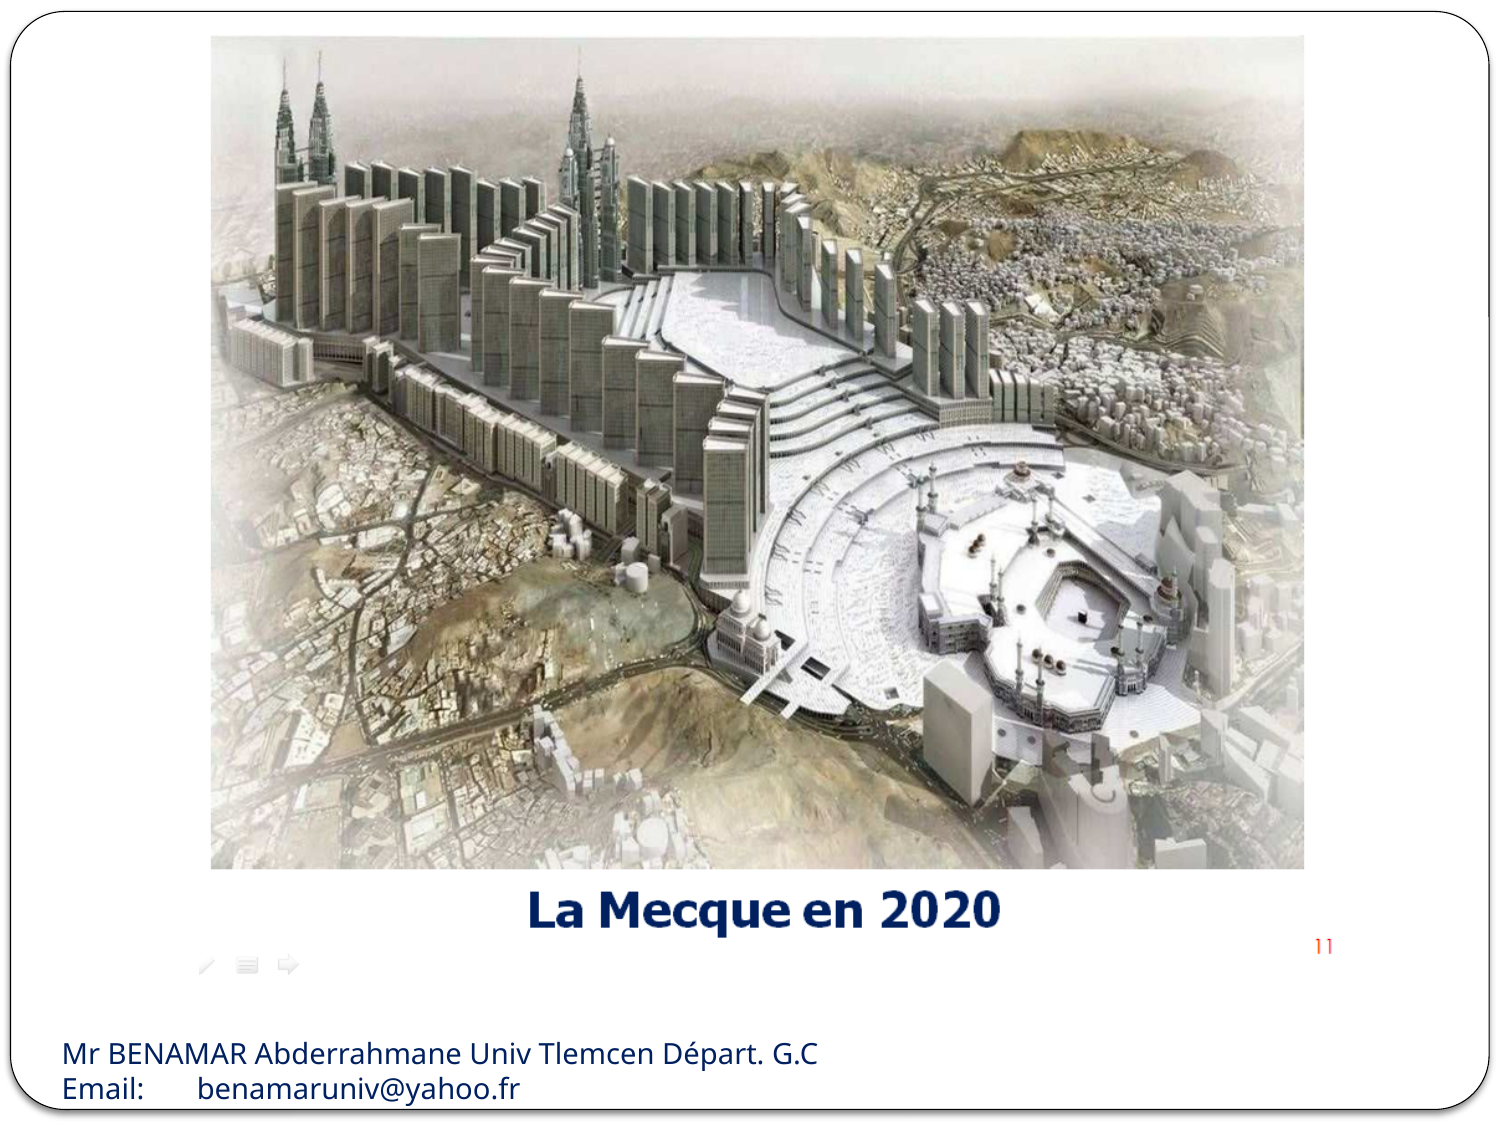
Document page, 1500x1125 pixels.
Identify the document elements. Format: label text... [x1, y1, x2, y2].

picture [198, 34, 1337, 990]
footer Mr BENAMAR Abderrahmane Univ Tlemcen Départ. G.C Email: benamaruniv@yahoo.fr [46, 1042, 1090, 1097]
